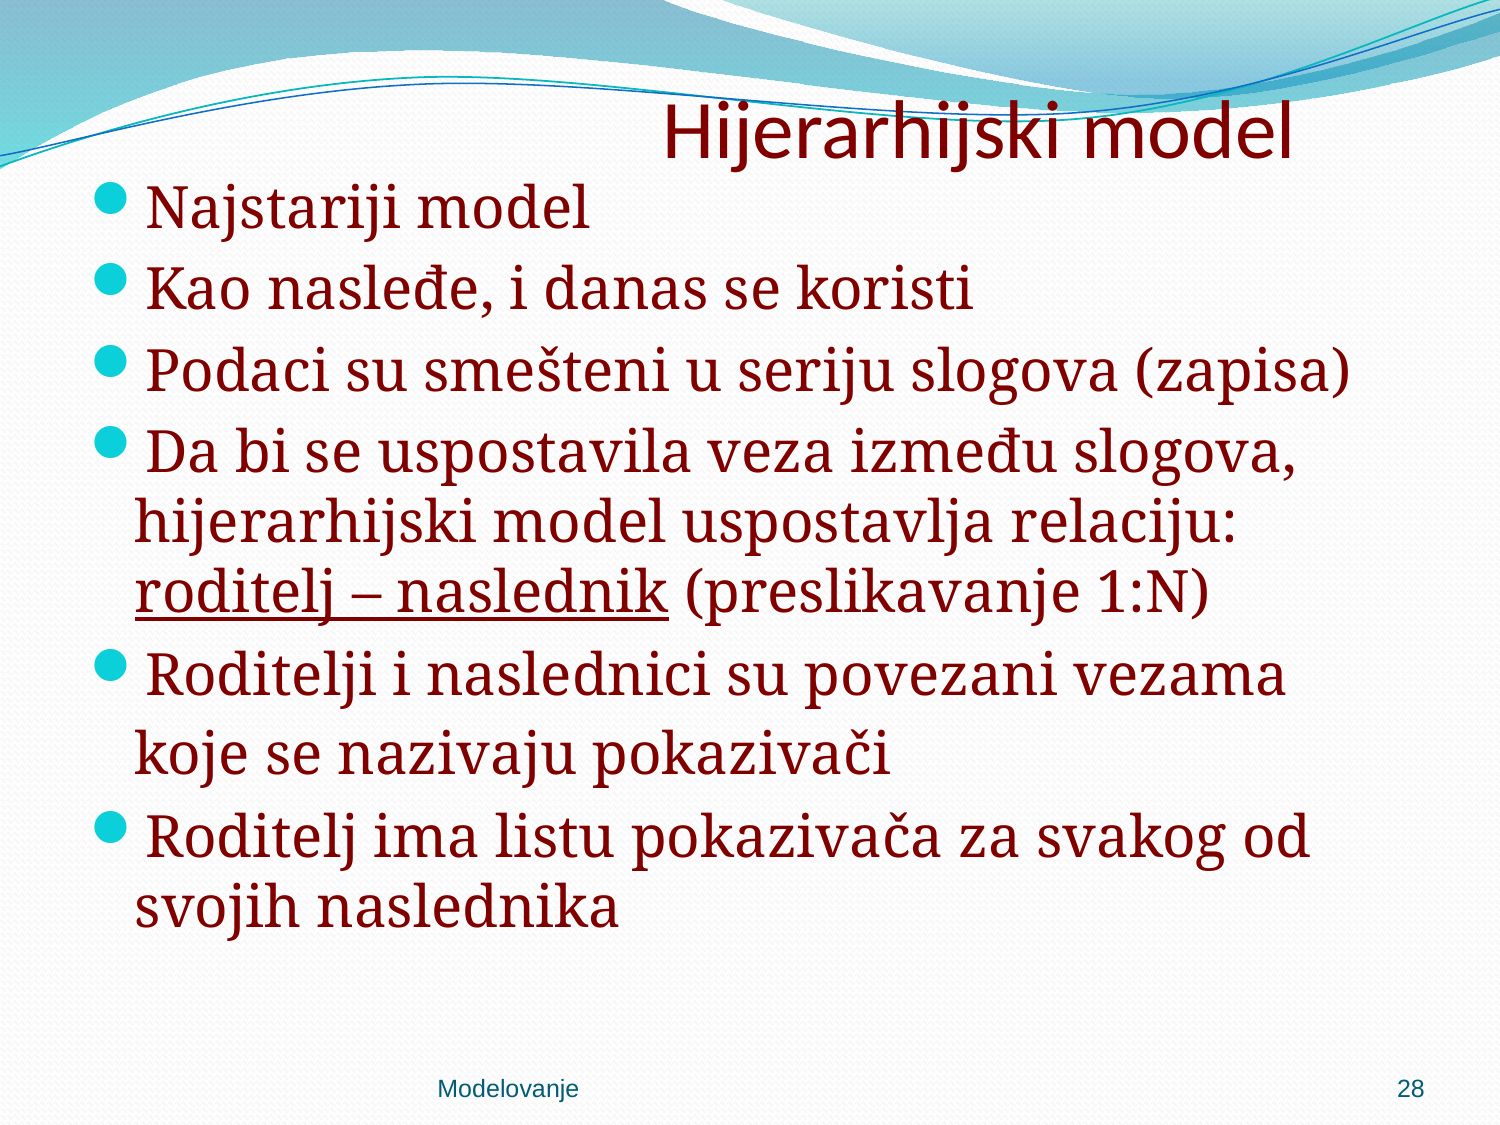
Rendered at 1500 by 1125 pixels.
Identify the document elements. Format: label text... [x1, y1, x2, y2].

slide_number 28 [1299, 1042, 1425, 1103]
title Hijerarhijski model [662, 0, 1500, 175]
list Najstariji model Kao nasleđe, i danas se koristi Podaci su smešteni u seriju slogova (zapisa) Da bi se uspostavila veza između slogova, hijerarhijski model uspostavlja relaciju: roditelj – naslednik (preslikavanje 1:N) Roditelji i naslednici su povezani vezama koje se nazivaju pokazivači Roditelj ima listu pokazivača za svakog od svojih naslednika [75, 162, 1425, 1025]
footer Modelovanje [437, 1042, 988, 1103]
